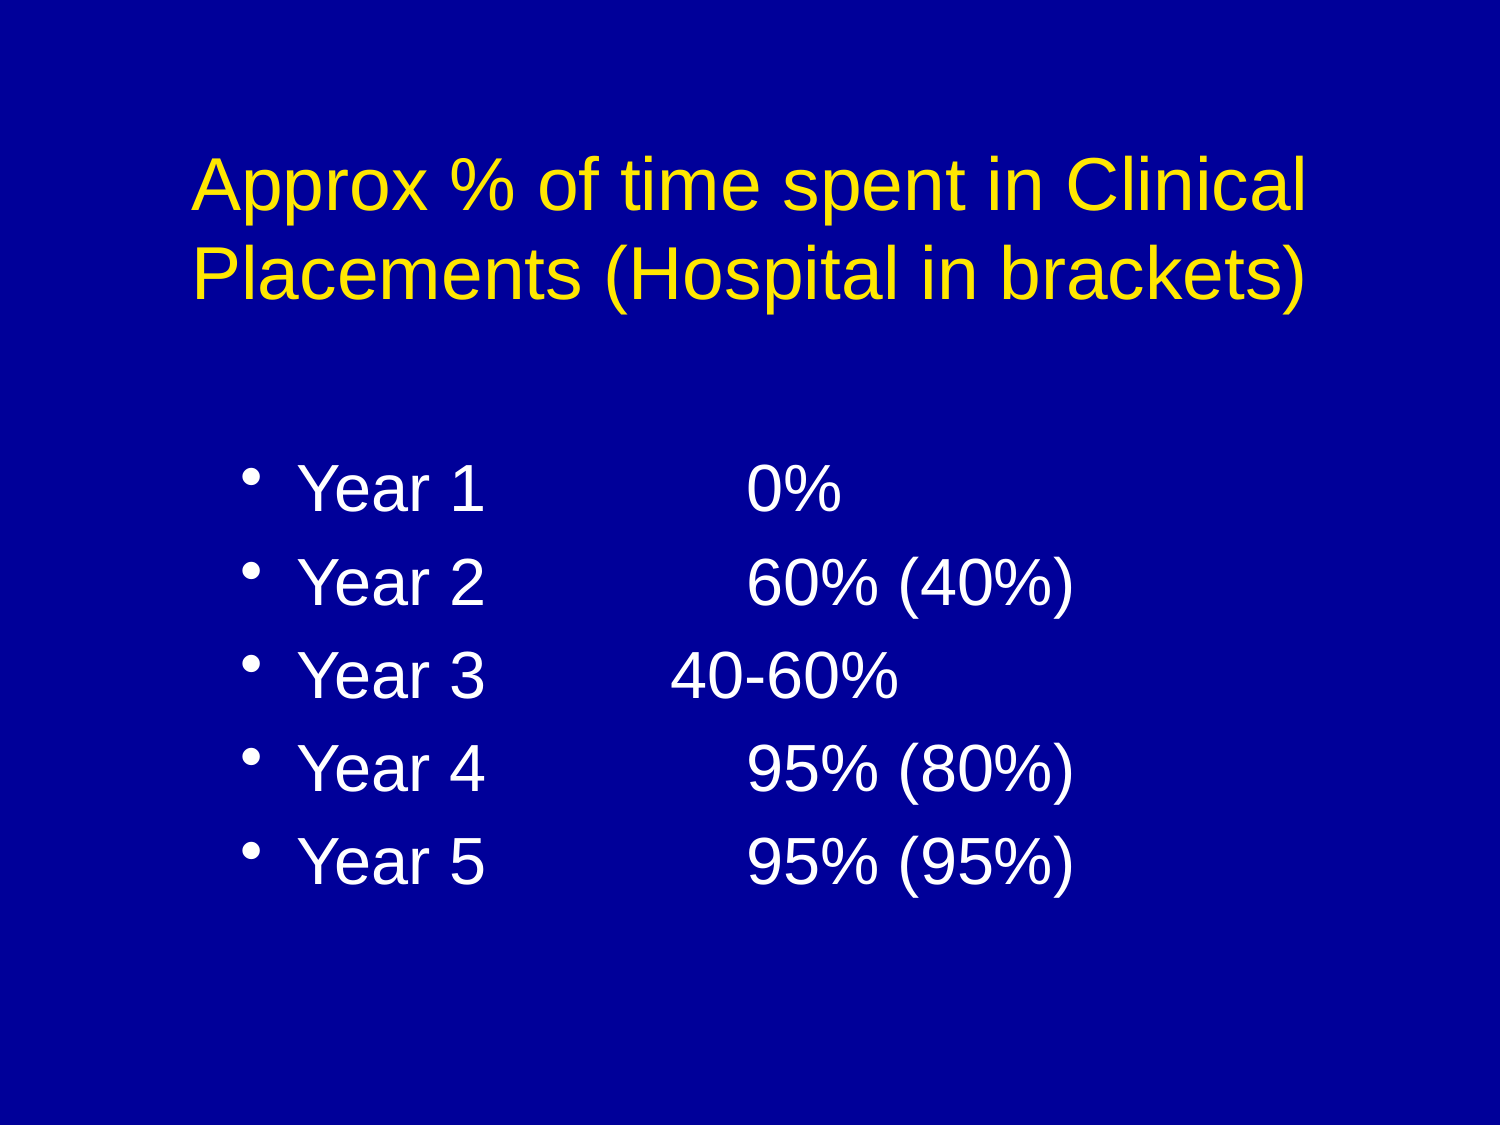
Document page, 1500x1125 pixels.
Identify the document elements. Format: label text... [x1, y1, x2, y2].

list Year 1 0% Year 2 60% (40%) Year 3 40-60% Year 4 95% (80%) Year 5 95% (95%) [225, 437, 1288, 963]
title Approx % of time spent in Clinical Placements (Hospital in brackets) [50, 99, 1450, 350]
